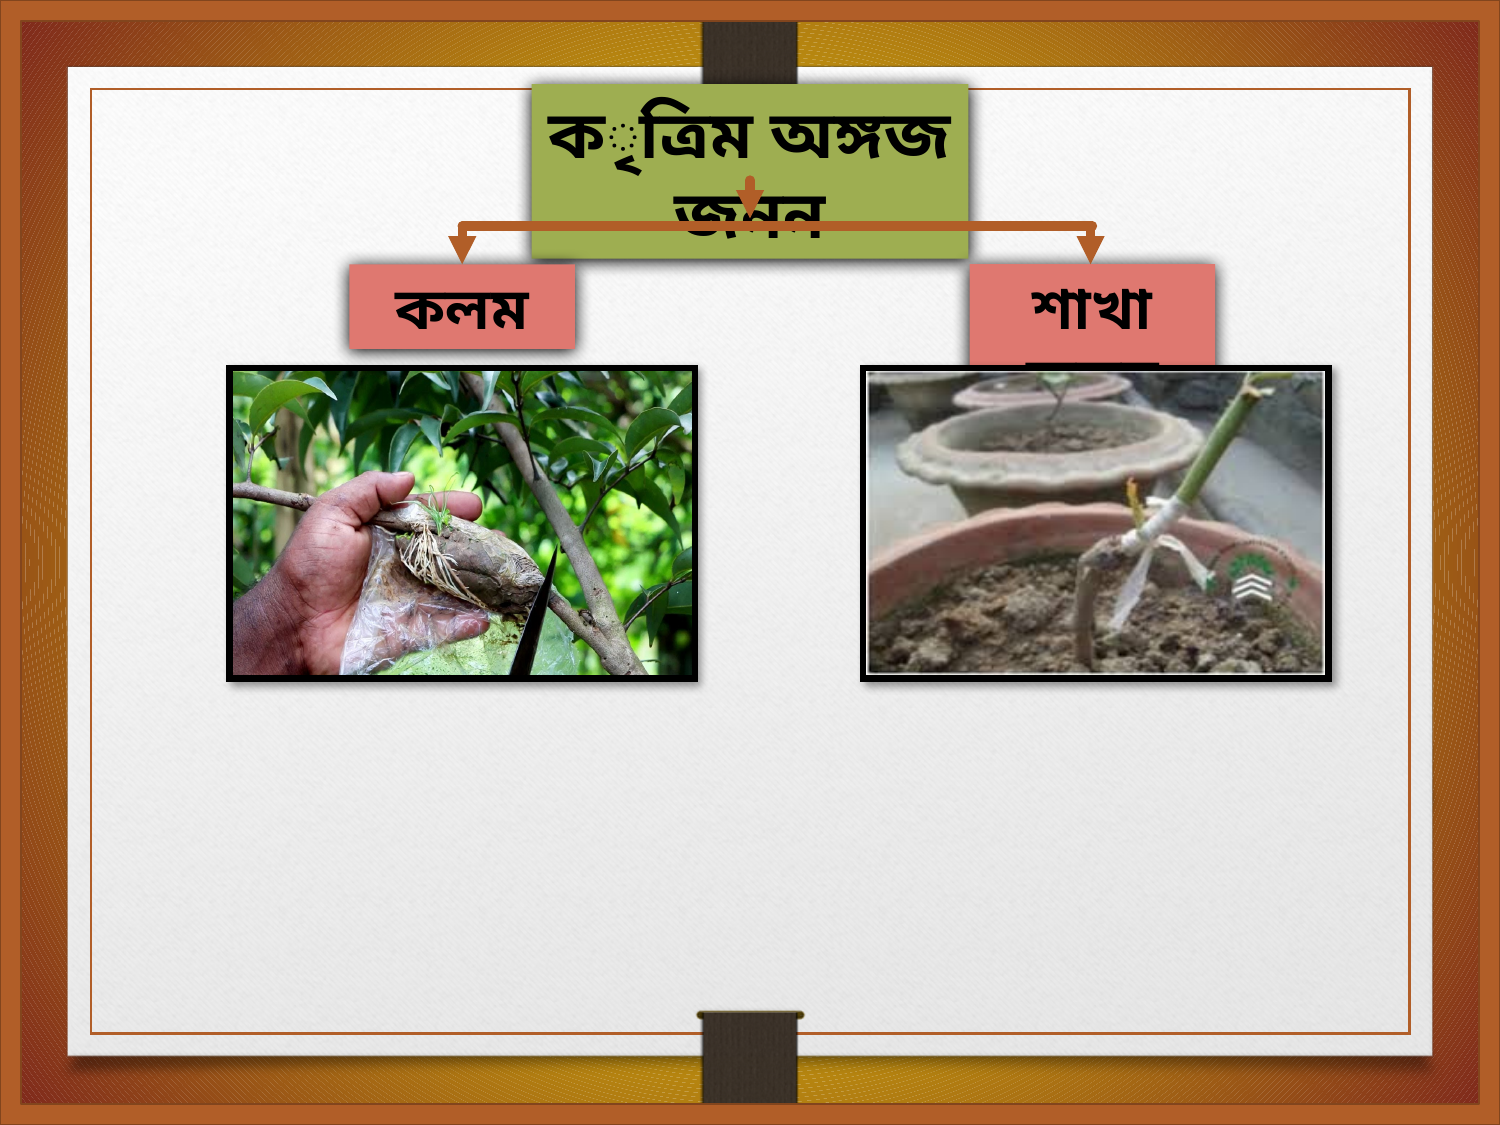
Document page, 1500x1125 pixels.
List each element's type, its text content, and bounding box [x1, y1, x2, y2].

text_box কৃত্রিম অঙ্গজ জনন [531, 84, 969, 179]
text_box শাখা কলম [969, 264, 1216, 363]
picture [866, 370, 1326, 676]
picture [22, 22, 699, 1103]
text_box কলম [349, 264, 575, 349]
picture [92, 22, 1478, 1103]
text_box [0, 0, 1500, 1125]
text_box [461, 179, 1093, 265]
